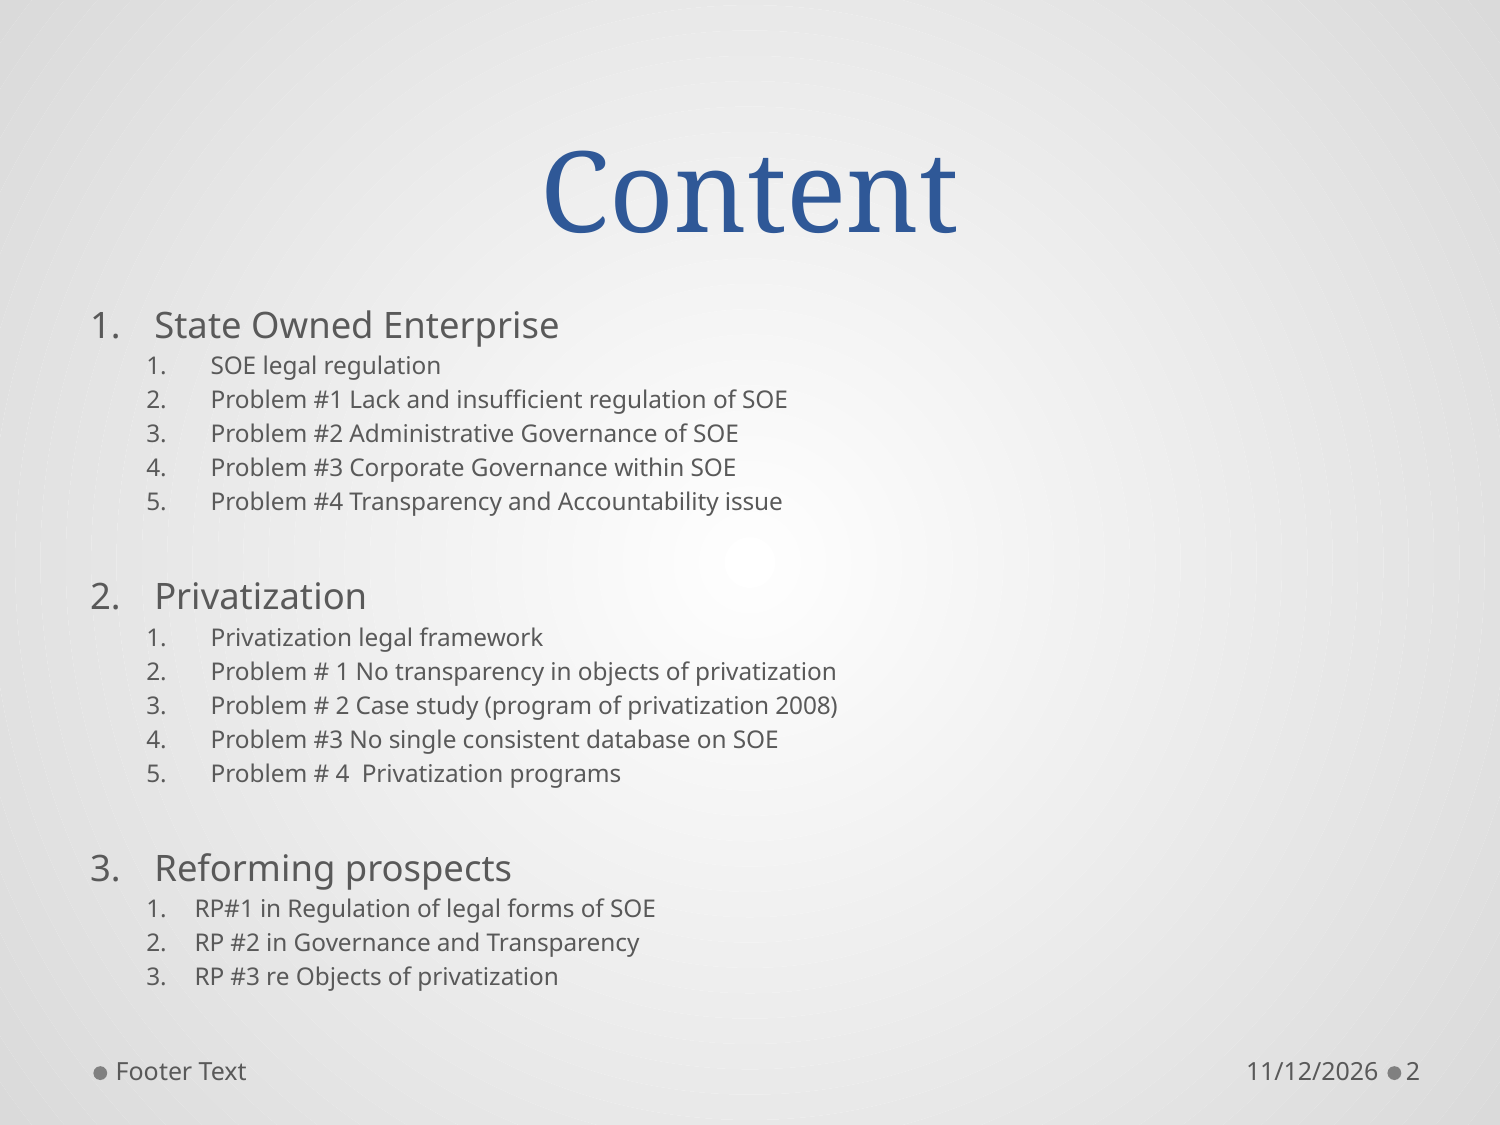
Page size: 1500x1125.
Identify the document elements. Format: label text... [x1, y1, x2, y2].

title Content [75, 0, 1425, 243]
list State Owned Enterprise SOE legal regulation Problem #1 Lack and insufficient regulation of SOE Problem #2 Administrative Governance of SOE Problem #3 Corporate Governance within SOE Problem #4 Transparency and Accountability issue Privatization Privatization legal framework Problem # 1 No transparency in objects of privatization Problem # 2 Case study (program of privatization 2008) Problem #3 No single consistent database on SOE Problem # 4 Privatization programs Reforming prospects RP#1 in Regulation of legal forms of SOE RP #2 in Governance and Transparency RP #3 re Objects of privatization [75, 243, 1425, 1005]
slide_number 2 [1401, 1042, 1494, 1103]
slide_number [1043, 1042, 1386, 1103]
footer Footer Text [108, 1042, 576, 1103]
